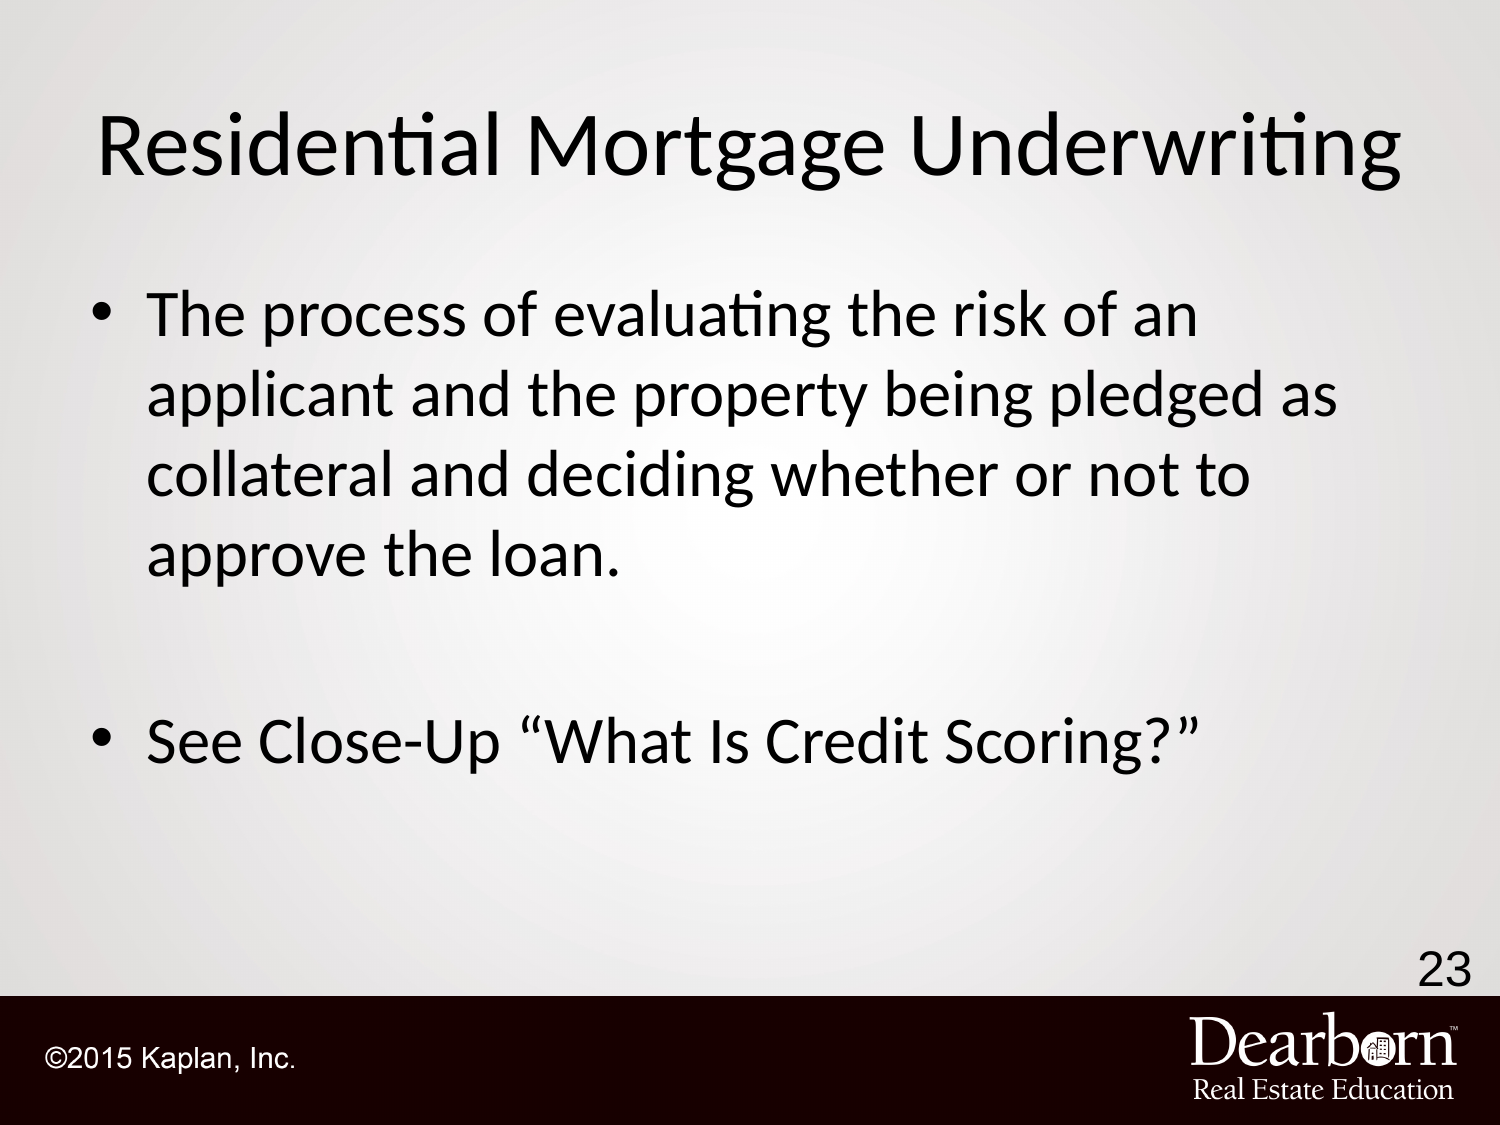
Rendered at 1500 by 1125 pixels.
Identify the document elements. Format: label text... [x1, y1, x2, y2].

slide_number 23 [1137, 929, 1488, 996]
list The process of evaluating the risk of an applicant and the property being pledged as collateral and deciding whether or not to approve the loan. See Close-Up “What Is Credit Scoring?” [74, 262, 1426, 988]
picture [0, 0, 1500, 1125]
title Residential Mortgage Underwriting [74, 44, 1426, 233]
